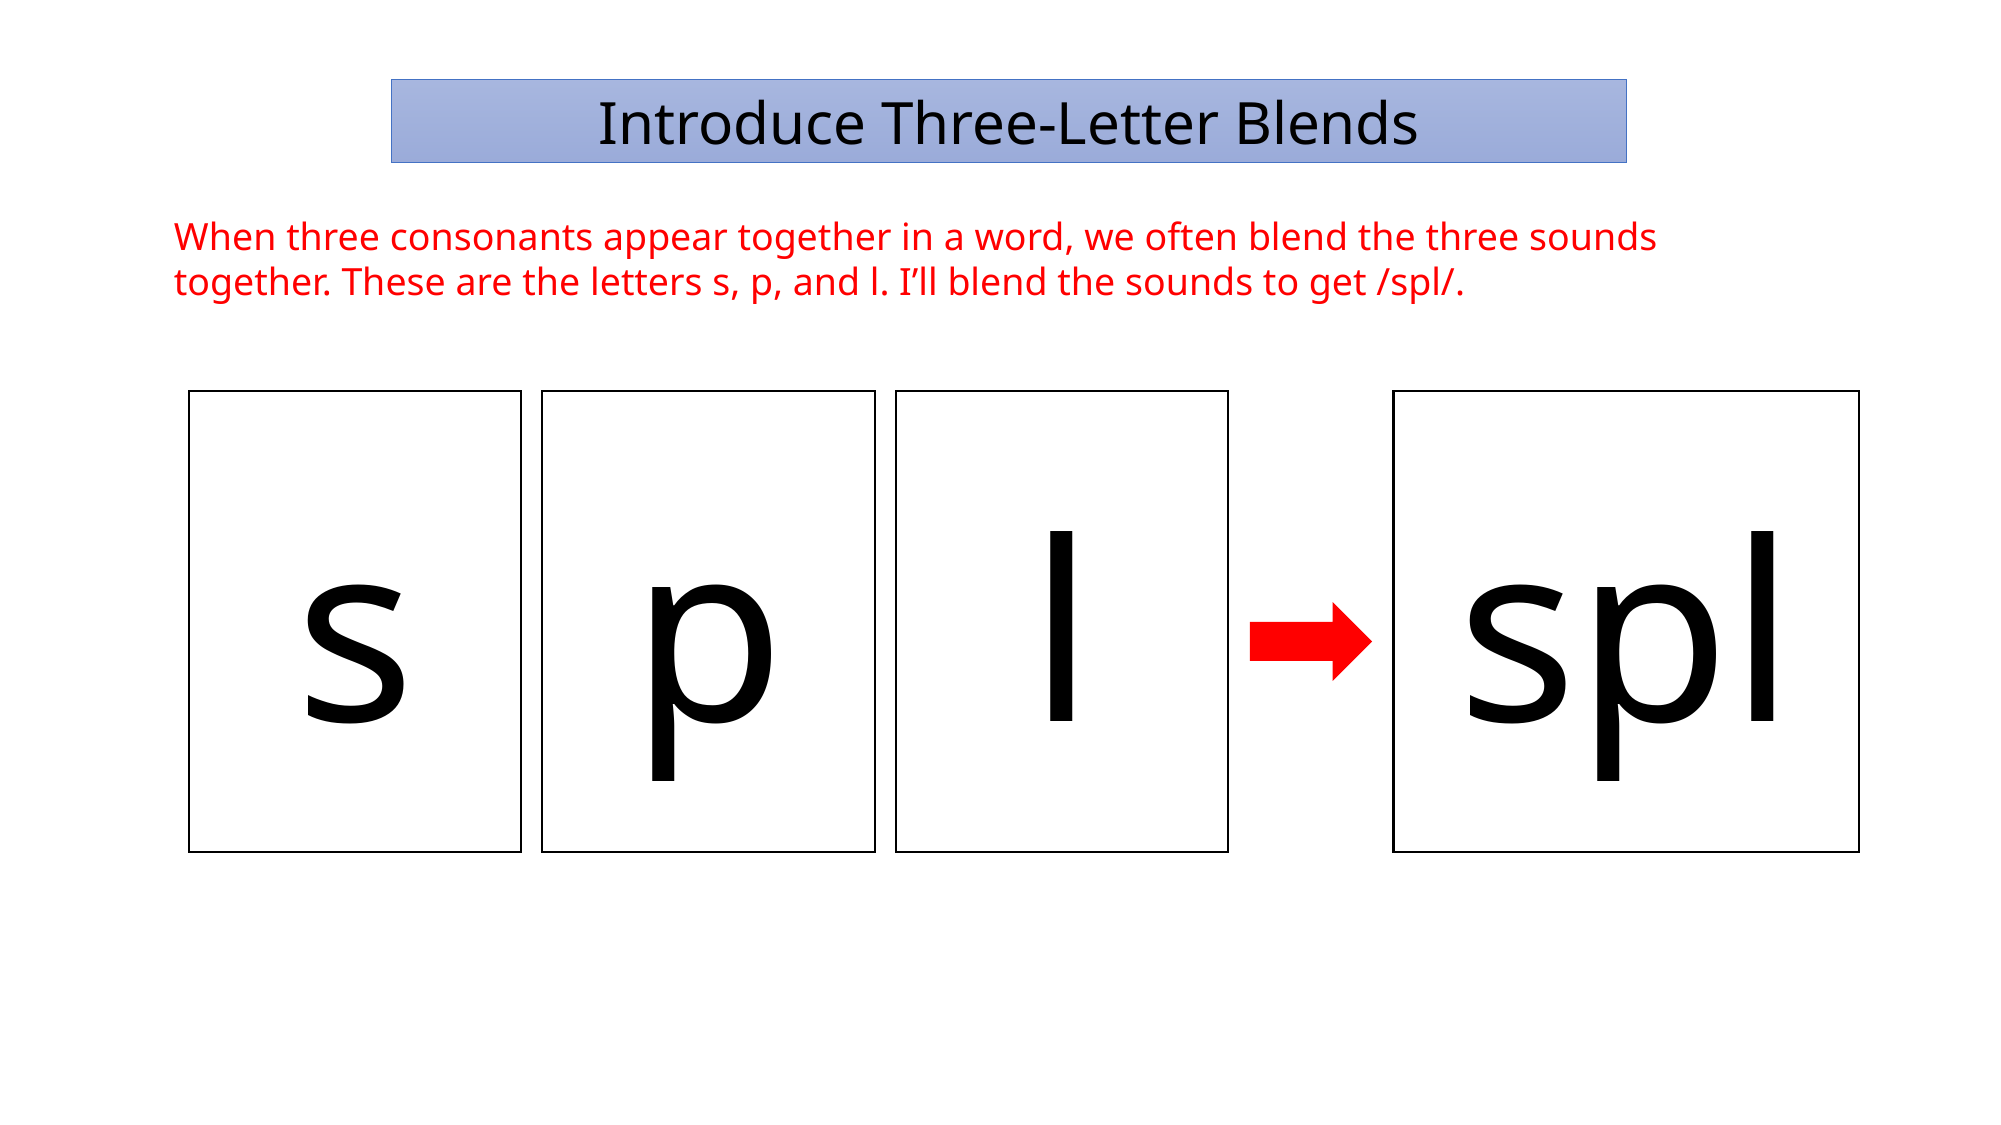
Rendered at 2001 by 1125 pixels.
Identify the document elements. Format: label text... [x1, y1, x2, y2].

text_box When three consonants appear together in a word, we often blend the three sounds together. These are the letters s, p, and l. I’ll blend the sounds to get /spl/. [159, 205, 1835, 311]
text_box l [895, 390, 1229, 853]
text_box s [188, 390, 522, 853]
text_box p [541, 390, 876, 853]
text_box spl [1392, 390, 1860, 853]
text_box [1249, 602, 1373, 681]
text_box Introduce Three-Letter Blends [391, 79, 1627, 163]
